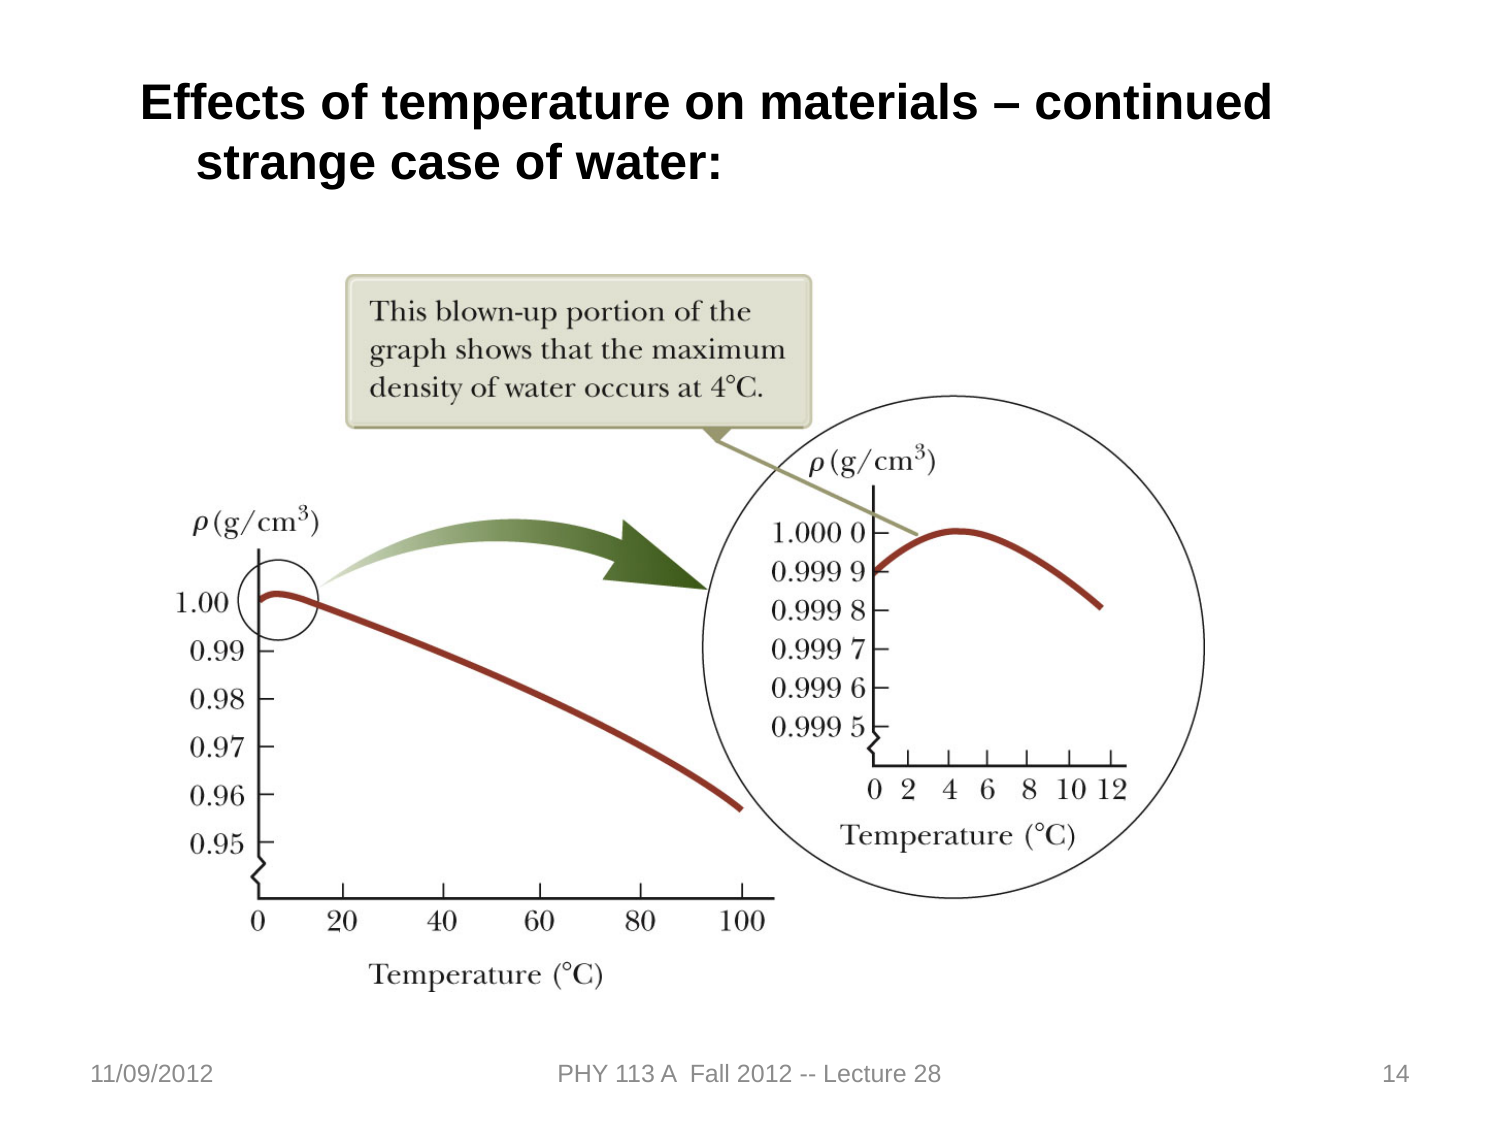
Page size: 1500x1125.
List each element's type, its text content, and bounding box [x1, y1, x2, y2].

slide_number 14 [1074, 1042, 1425, 1103]
footer PHY 113 A Fall 2012 -- Lecture 28 [512, 1042, 988, 1103]
picture [174, 274, 1205, 992]
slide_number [75, 1042, 425, 1103]
text_box Effects of temperature on materials – continued strange case of water: [124, 62, 1388, 198]
